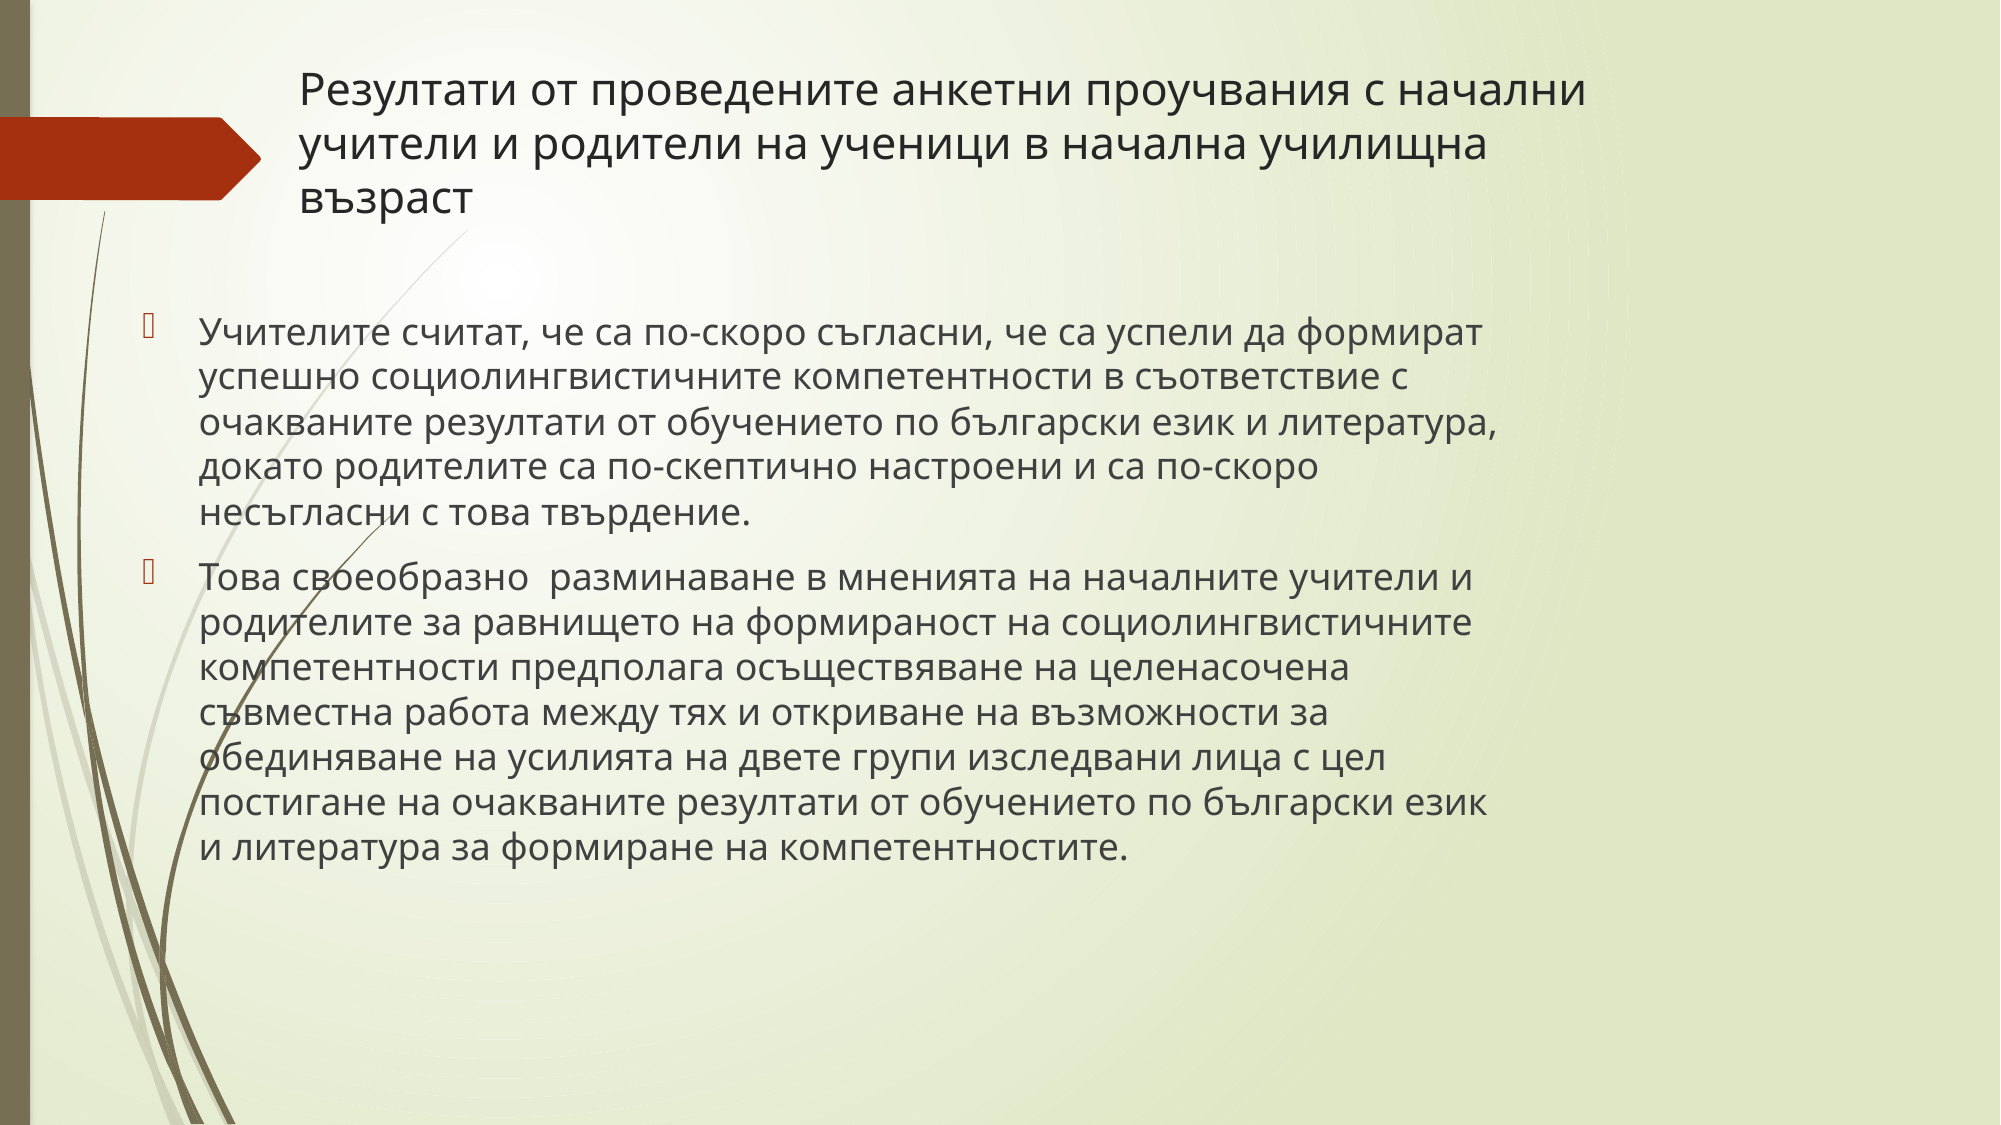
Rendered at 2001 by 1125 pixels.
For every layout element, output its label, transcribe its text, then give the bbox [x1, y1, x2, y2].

title Резултати от проведените анкетни проучвания с начални учители и родители на ученици в начална училищна възраст [283, 52, 1684, 232]
list Учителите считат, че са по-скоро съгласни, че са успели да формират успешно социолингвистичните компетентности в съответствие с очакваните резултати от обучението по български език и литература, докато родителите са по-скептично настроени и са по-скоро несъгласни с това твърдение. Това своеобразно разминаване в мненията на началните учители и родителите за равнището на формираност на социолингвистичните компетентности предполага осъществяване на целенасочена съвместна работа между тях и откриване на възможности за обединяване на усилията на двете групи изследвани лица с цел постигане на очакваните резултати от обучението по български език и литература за формиране на компетентностите. [127, 299, 1528, 1019]
